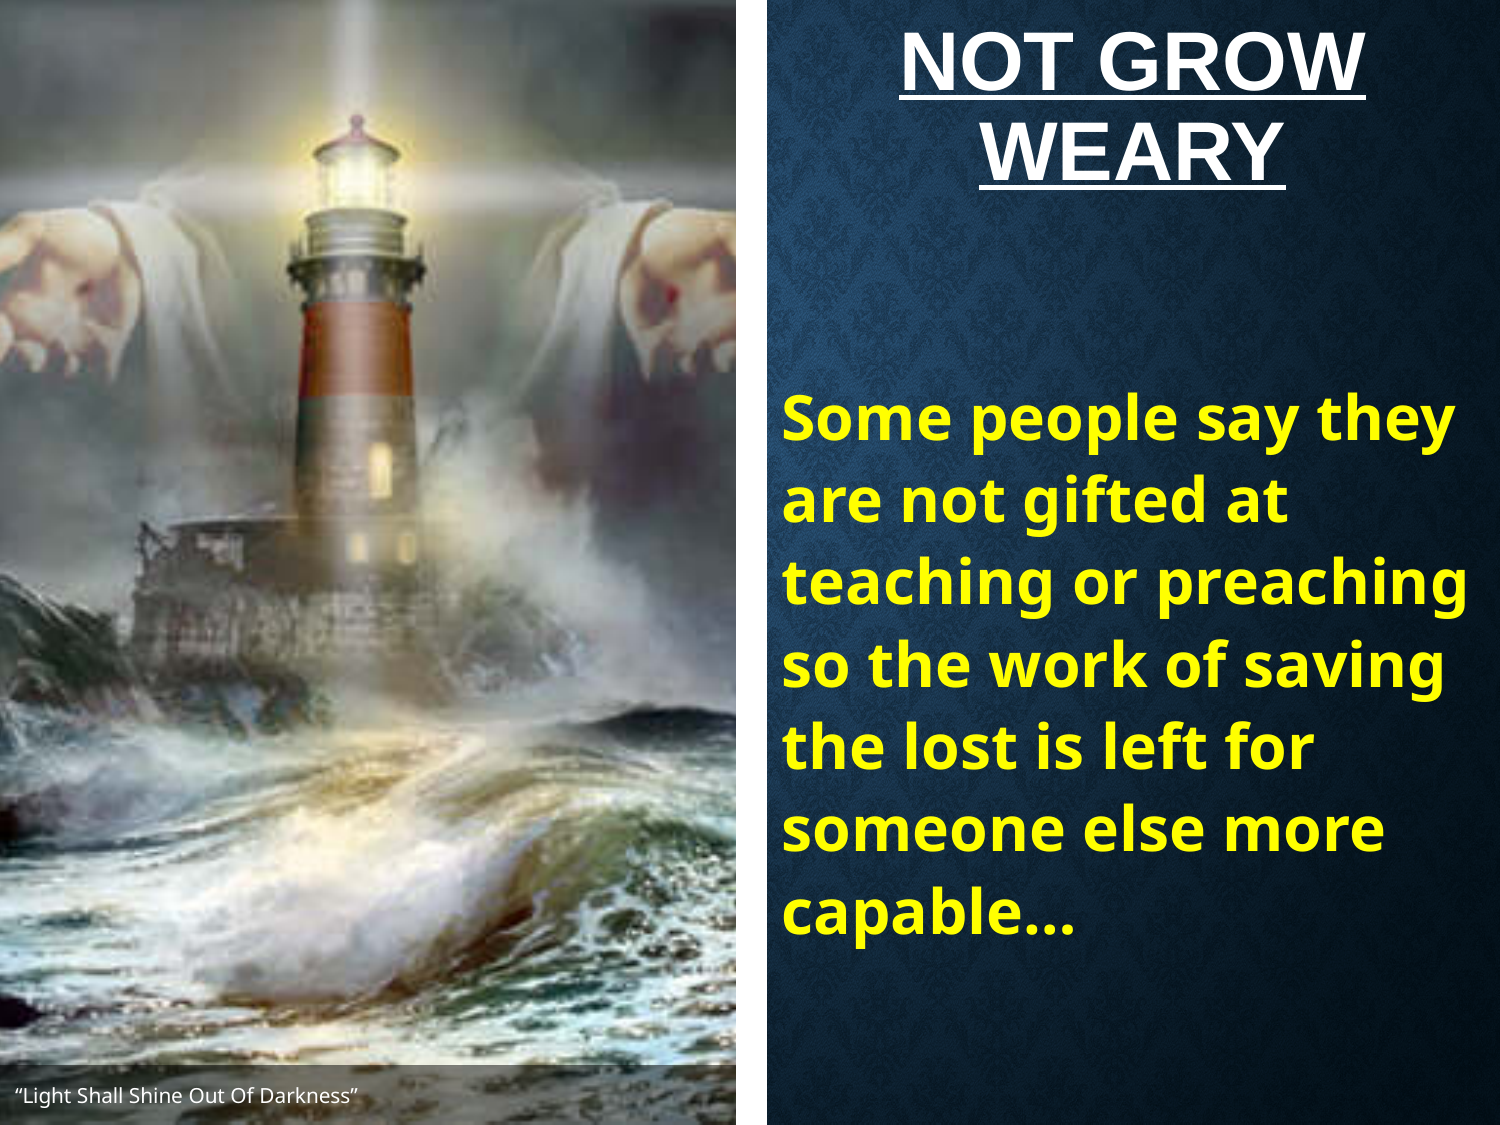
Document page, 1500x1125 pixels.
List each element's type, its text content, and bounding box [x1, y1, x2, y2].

picture [0, 0, 751, 1125]
title Not Grow Weary [767, 0, 1500, 218]
text_box Some people say they are not gifted at teaching or preaching so the work of saving the lost is left for someone else more capable… [766, 362, 1500, 1125]
